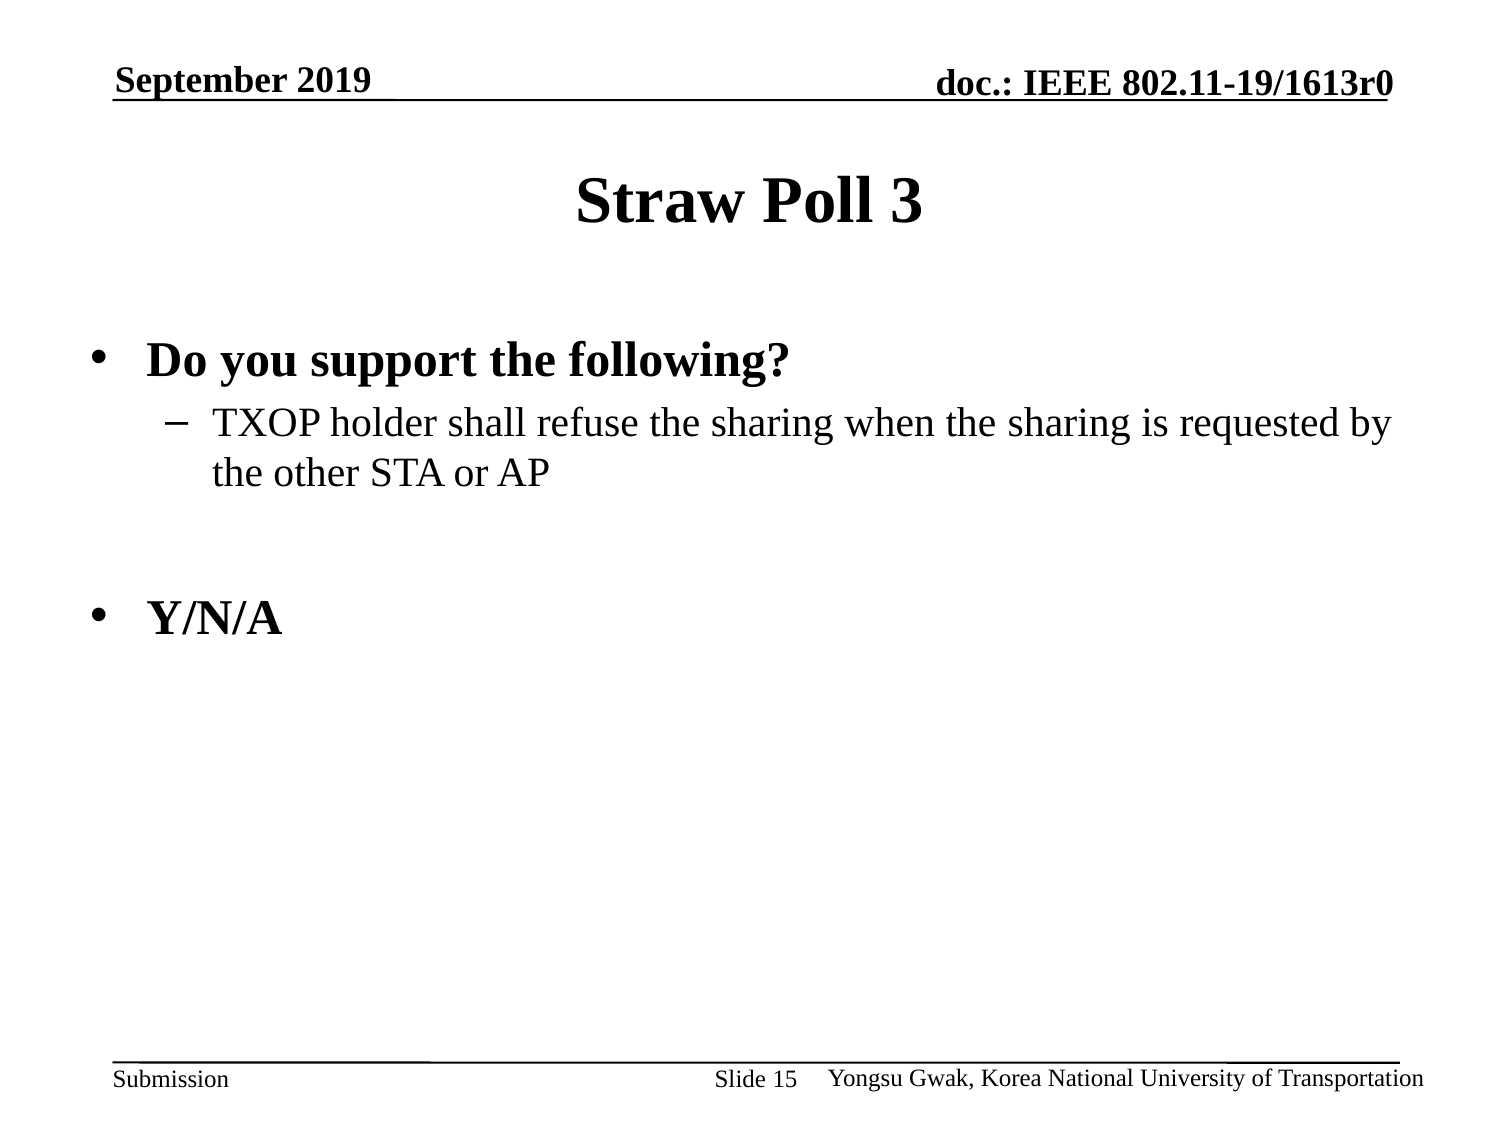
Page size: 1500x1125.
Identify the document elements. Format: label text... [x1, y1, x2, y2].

list Do you support the following? TXOP holder shall refuse the sharing when the sharing is requested by the other STA or AP Y/N/A [74, 318, 1426, 1062]
title Straw Poll 3 [74, 101, 1426, 290]
